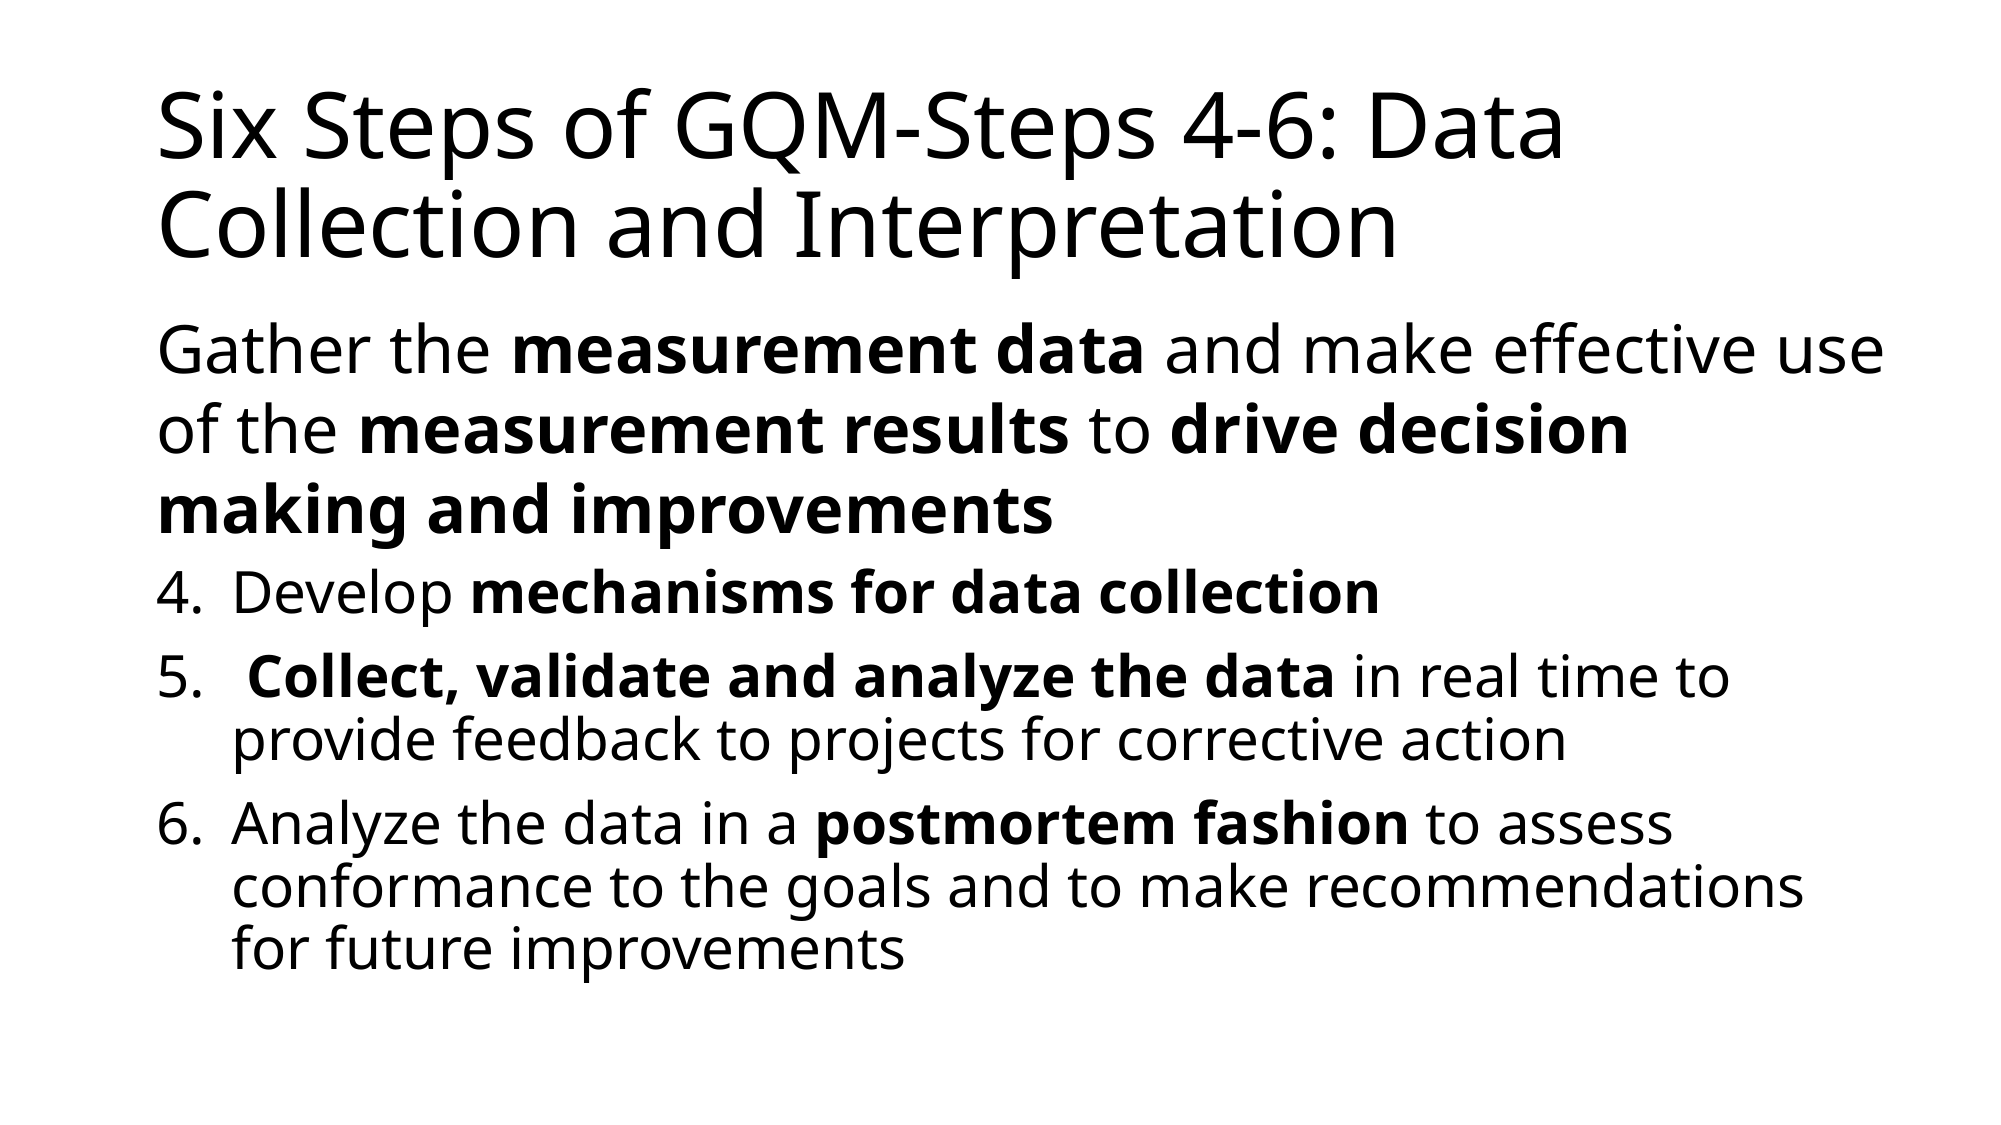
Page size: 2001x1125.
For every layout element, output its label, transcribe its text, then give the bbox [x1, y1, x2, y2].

list Develop mechanisms for data collection Collect, validate and analyze the data in real time to provide feedback to projects for corrective action Analyze the data in a postmortem fashion to assess conformance to the goals and to make recommendations for future improvements [141, 555, 1867, 994]
text_box Gather the measurement data and make effective use of the measurement results to drive decision making and improvements [141, 299, 1913, 555]
title Six Steps of GQM-Steps 4-6: Data Collection and Interpretation [141, 109, 1827, 249]
